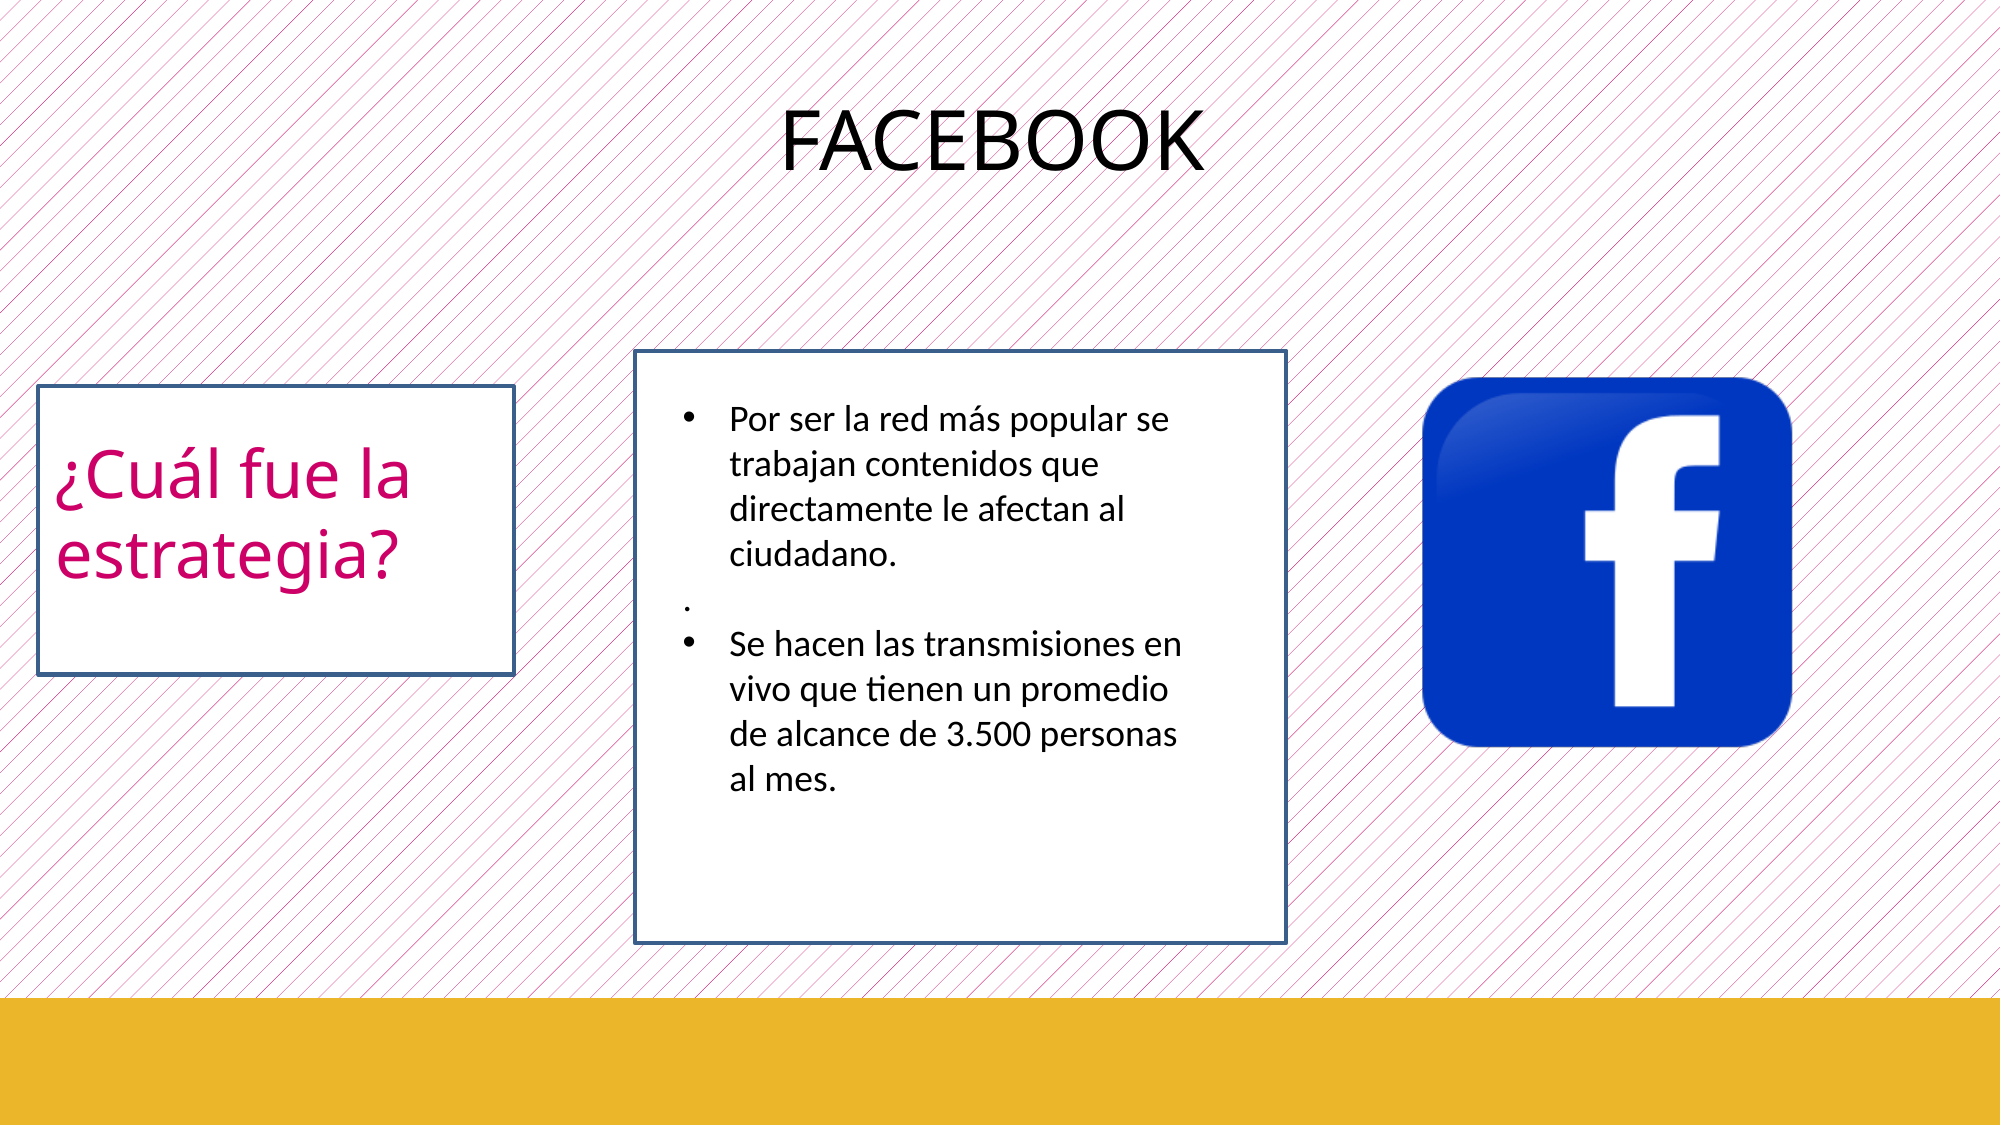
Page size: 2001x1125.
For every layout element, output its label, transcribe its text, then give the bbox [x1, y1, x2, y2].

text_box [633, 349, 1288, 945]
text_box [36, 384, 516, 677]
text_box Por ser la red más popular se trabajan contenidos que directamente le afectan al ciudadano. . Se hacen las transmisiones en vivo que tienen un promedio de alcance de 3.500 personas al mes. [667, 386, 1217, 806]
text_box [0, 998, 2000, 1125]
text_box FACEBOOK [763, 79, 1670, 194]
text_box ¿Cuál fue la estrategia? [40, 424, 576, 680]
picture [1407, 362, 1808, 763]
